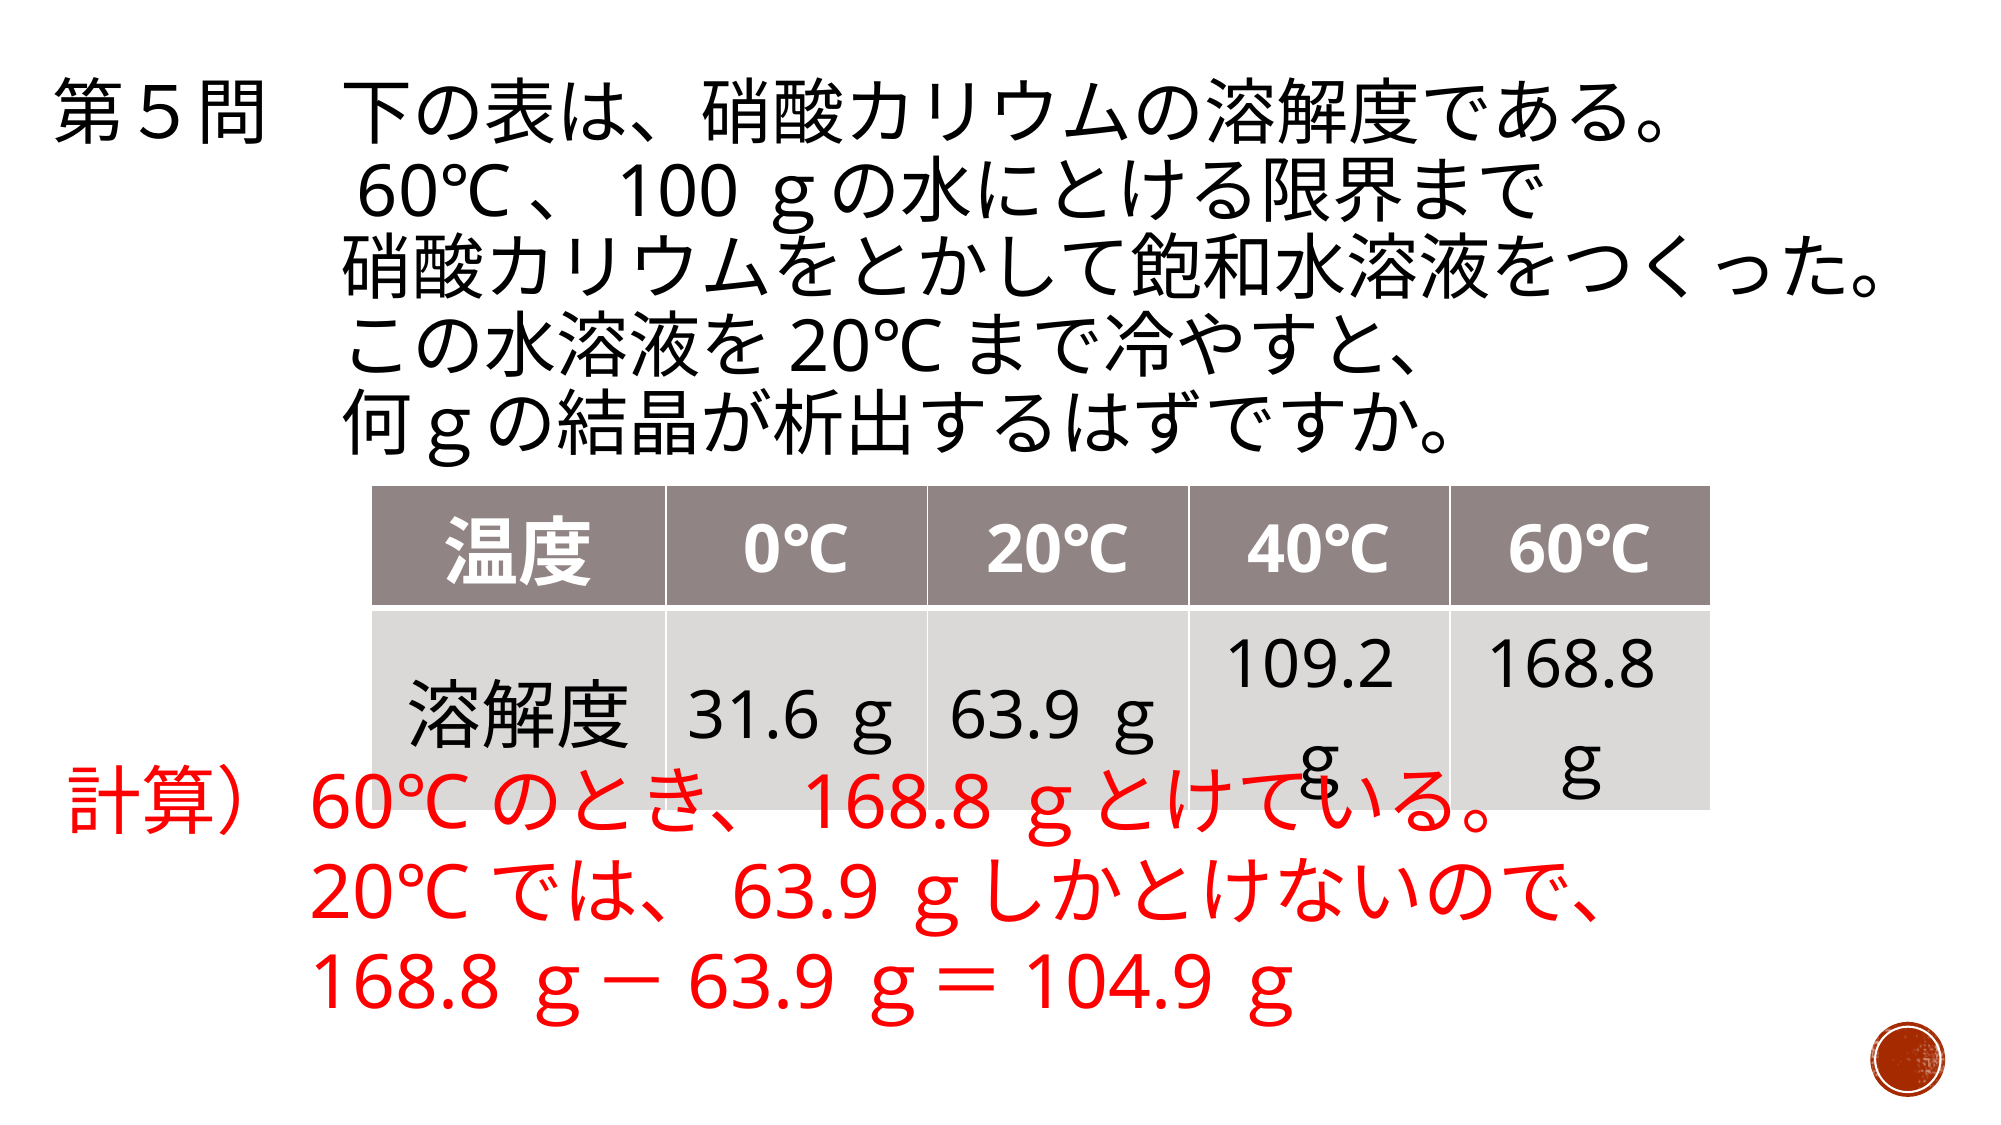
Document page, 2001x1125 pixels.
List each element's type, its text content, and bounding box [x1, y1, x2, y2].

table_header 60℃ [1451, 486, 1710, 605]
table_header 20℃ [928, 486, 1188, 605]
table_header 温度 [372, 486, 665, 605]
table_cell 溶解度 [372, 611, 665, 746]
text_box 計算）60℃のとき、168.8ｇとけている。 20℃では、63.9ｇしかとけないので、 168.8ｇ－63.9ｇ＝104.9ｇ [52, 746, 1657, 1031]
table_header 0℃ [667, 486, 927, 605]
table_cell 109.2ｇ [1190, 611, 1449, 746]
table_cell 63.9ｇ [928, 611, 1188, 746]
table_cell 31.6ｇ [667, 611, 927, 746]
table_header 40℃ [1190, 486, 1449, 605]
table_cell 168.8ｇ [1451, 611, 1710, 810]
title 第５問 下の表は、硝酸カリウムの溶解度である。 60℃、100ｇの水にとける限界まで 硝酸カリウムをとかして飽和水溶液をつくった。 この水溶液を20℃まで冷やすと、 何ｇの結晶が析出するはずですか。 [37, 35, 1981, 507]
